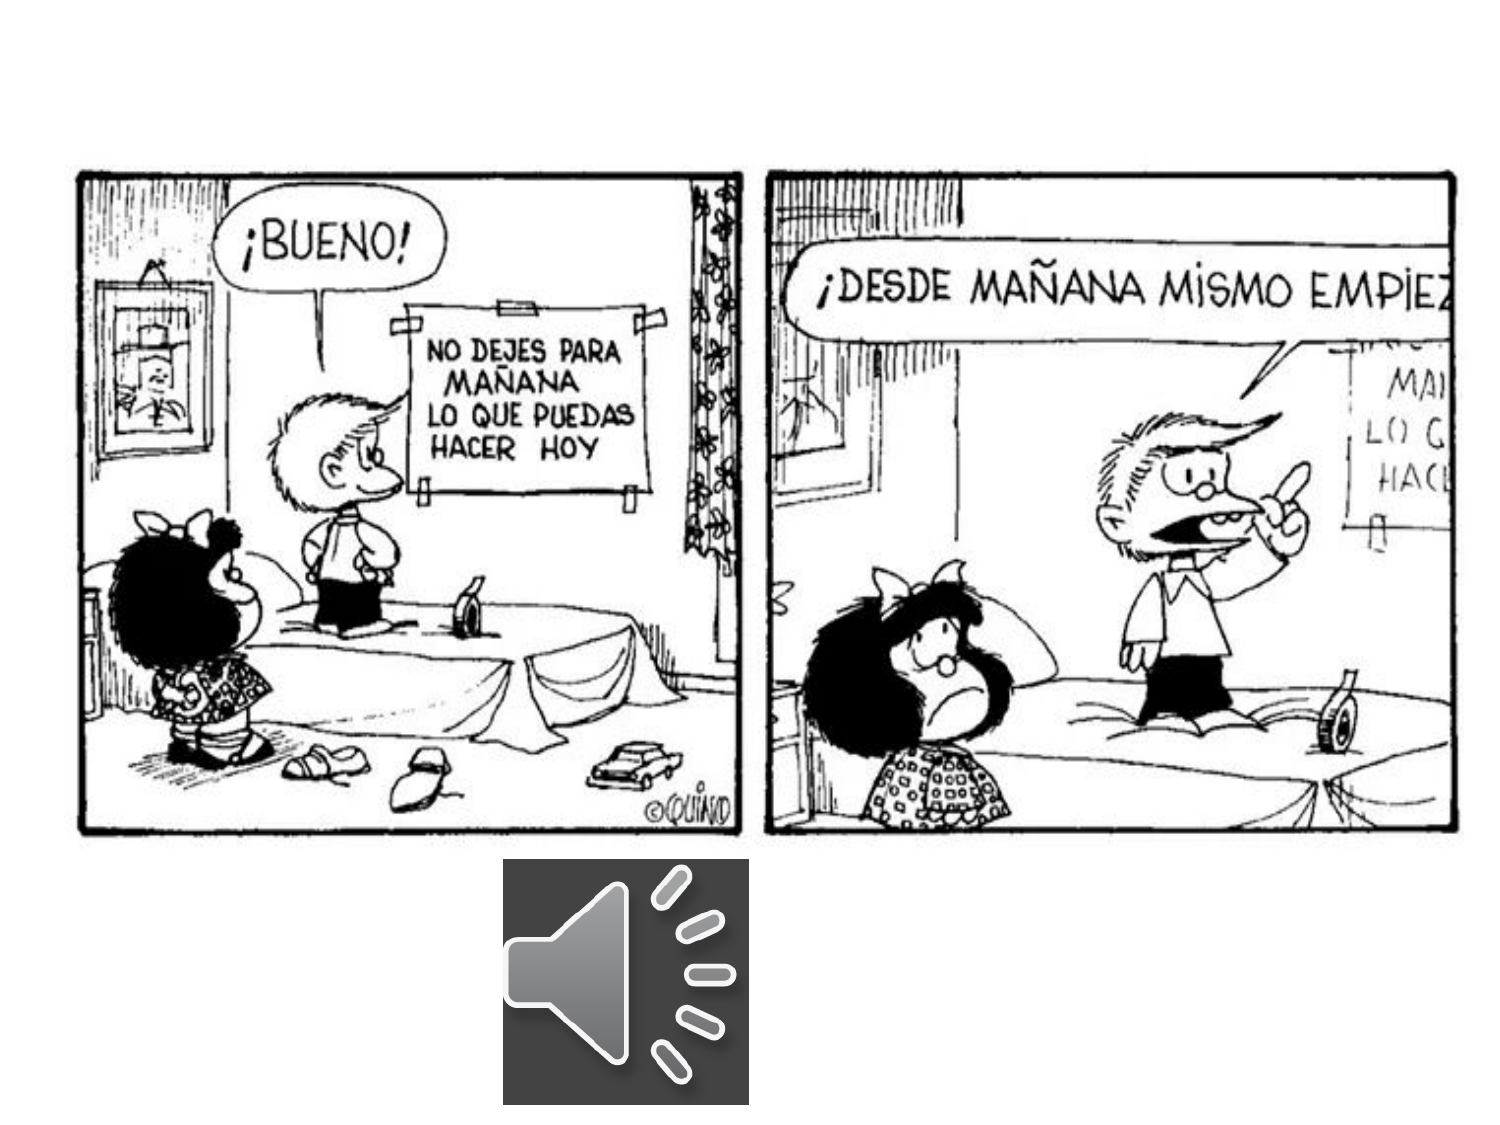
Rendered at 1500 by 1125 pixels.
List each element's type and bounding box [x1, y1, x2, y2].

picture [64, 148, 1481, 1107]
